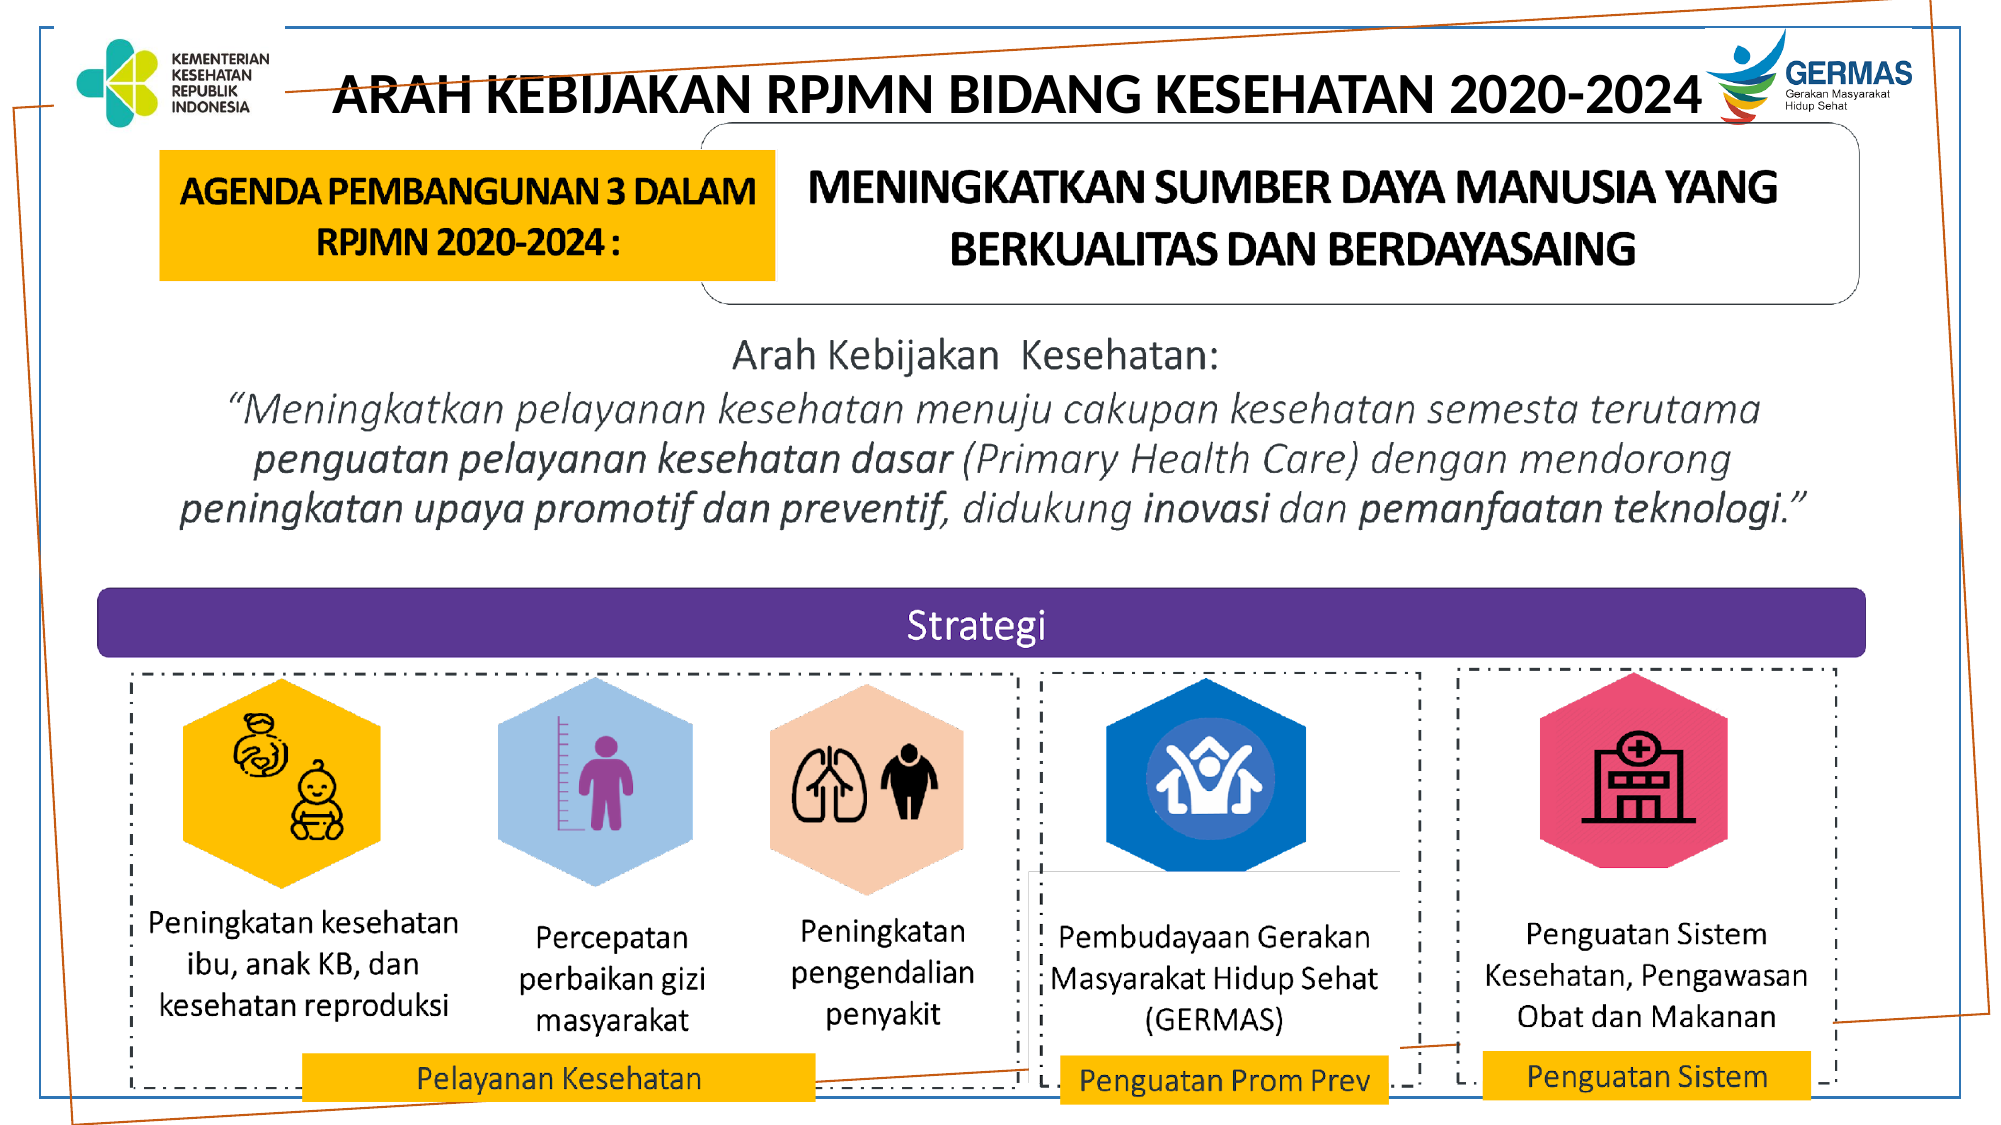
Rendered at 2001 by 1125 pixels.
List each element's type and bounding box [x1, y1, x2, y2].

picture [97, 122, 1866, 1121]
text_box [13, 0, 1990, 1125]
